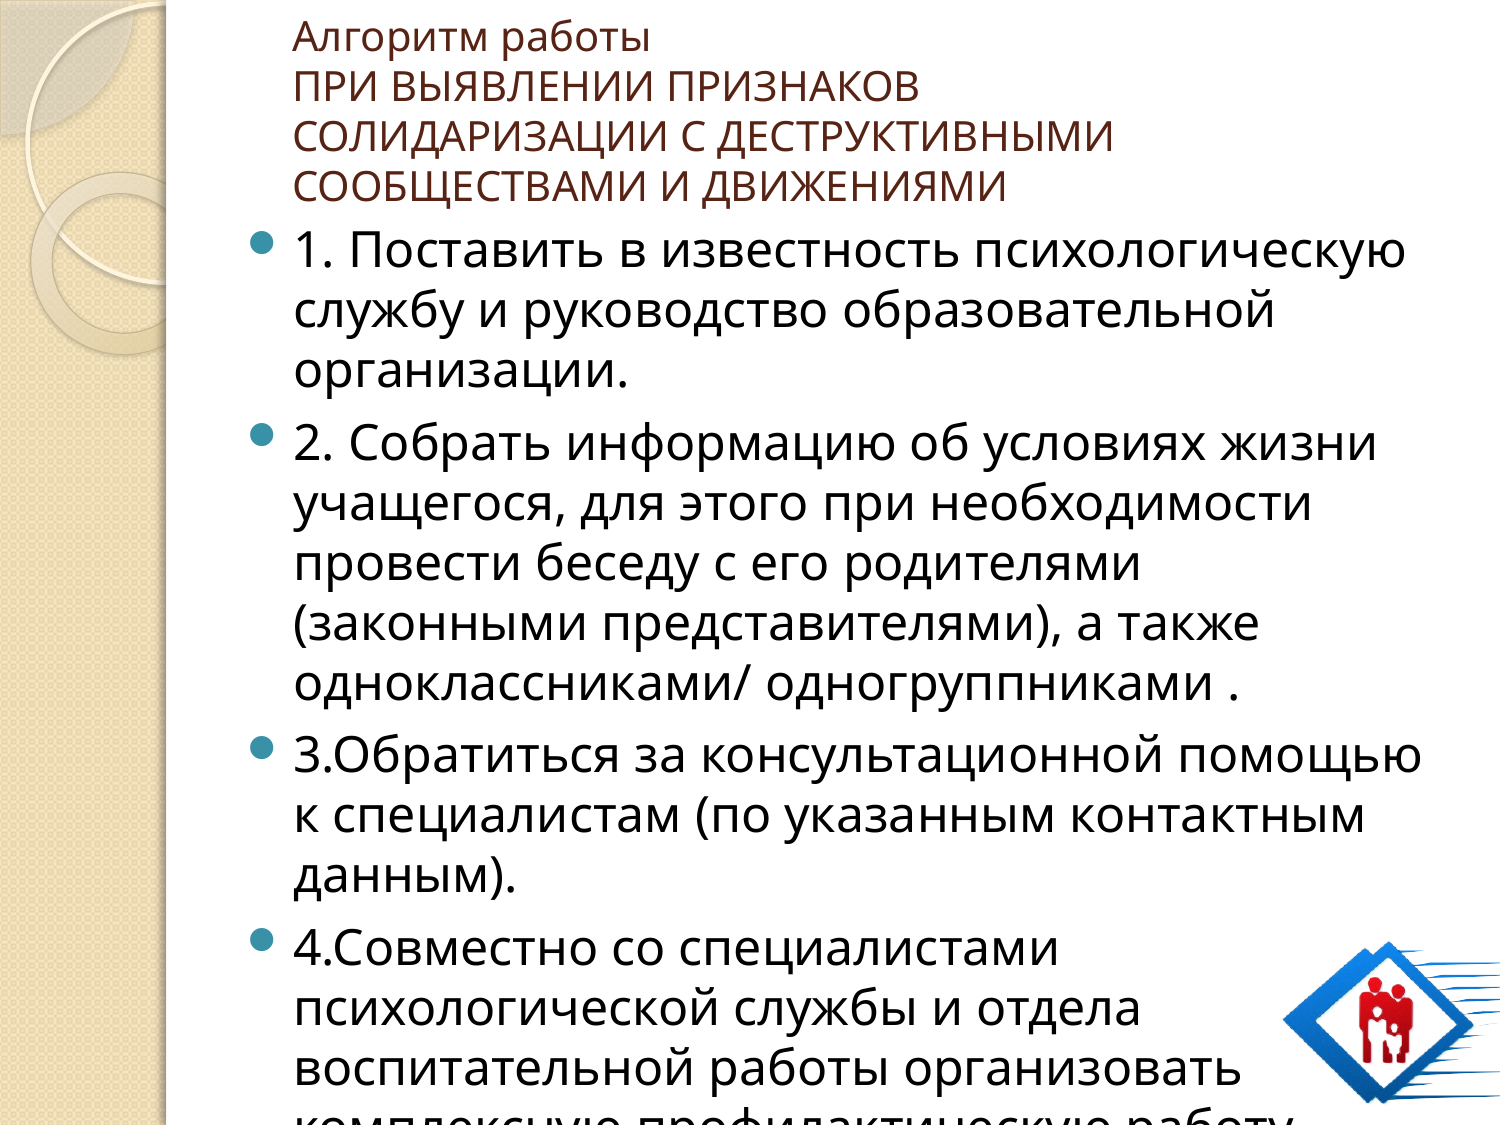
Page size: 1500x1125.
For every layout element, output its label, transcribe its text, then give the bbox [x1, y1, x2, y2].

title Алгоритм работы ПРИ ВЫЯВЛЕНИИ ПРИЗНАКОВ СОЛИДАРИЗАЦИИ С ДЕСТРУКТИВНЫМИ СООБЩЕСТВАМИ И ДВИЖЕНИЯМИ [277, 2, 1435, 209]
list 1. Поставить в известность психологическую службу и руководство образовательной организации. 2. Собрать информацию об условиях жизни учащегося, для этого при необходимости провести беседу с его родителями (законными представителями), а также одноклассниками/ одногруппниками . 3.Обратиться за консультационной помощью к специалистам (по указанным контактным данным). 4.Совместно со специалистами психологической службы и отдела воспитательной работы организовать комплексную профилактическую работу. [218, 209, 1449, 1004]
picture [1281, 940, 1500, 1108]
